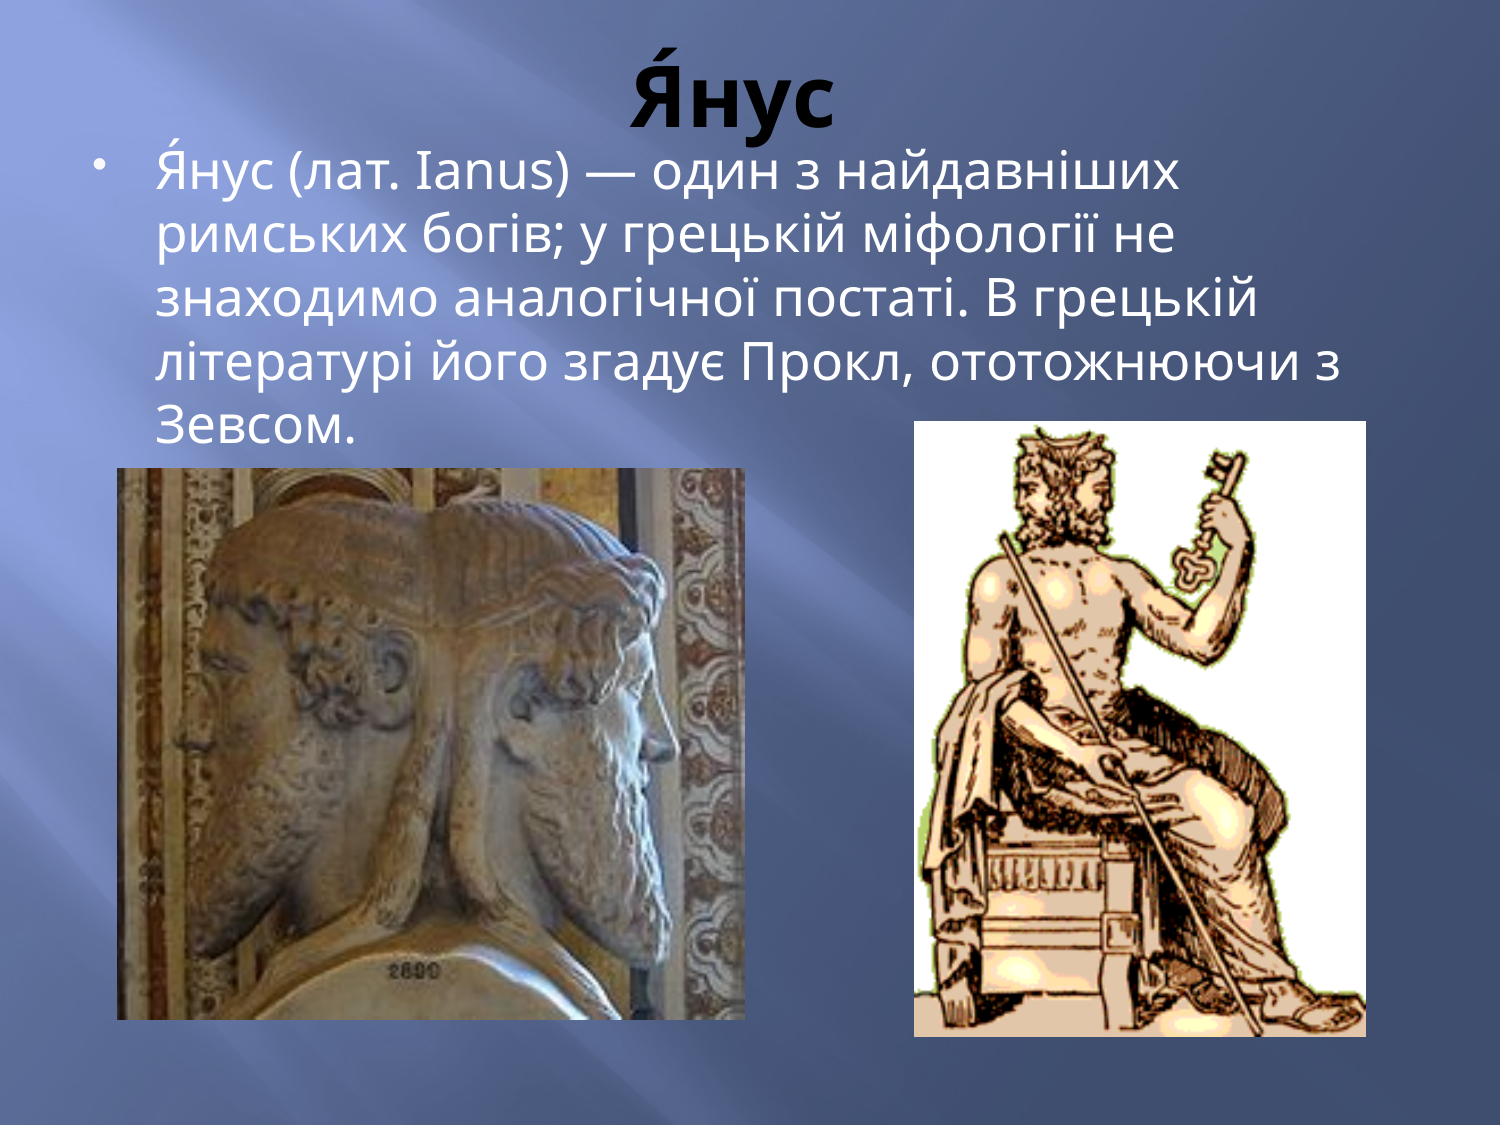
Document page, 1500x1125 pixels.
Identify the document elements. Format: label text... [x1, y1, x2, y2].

picture [116, 468, 746, 1020]
title Я́нус [58, 0, 1409, 128]
list Я́нус (лат. Ianus) — один з найдавніших римських богів; у грецькій міфології не знаходимо аналогічної постаті. В грецькій літературі його згадує Прокл, ототожнюючи з Зевсом. [58, 128, 1425, 464]
picture [913, 421, 1366, 1038]
